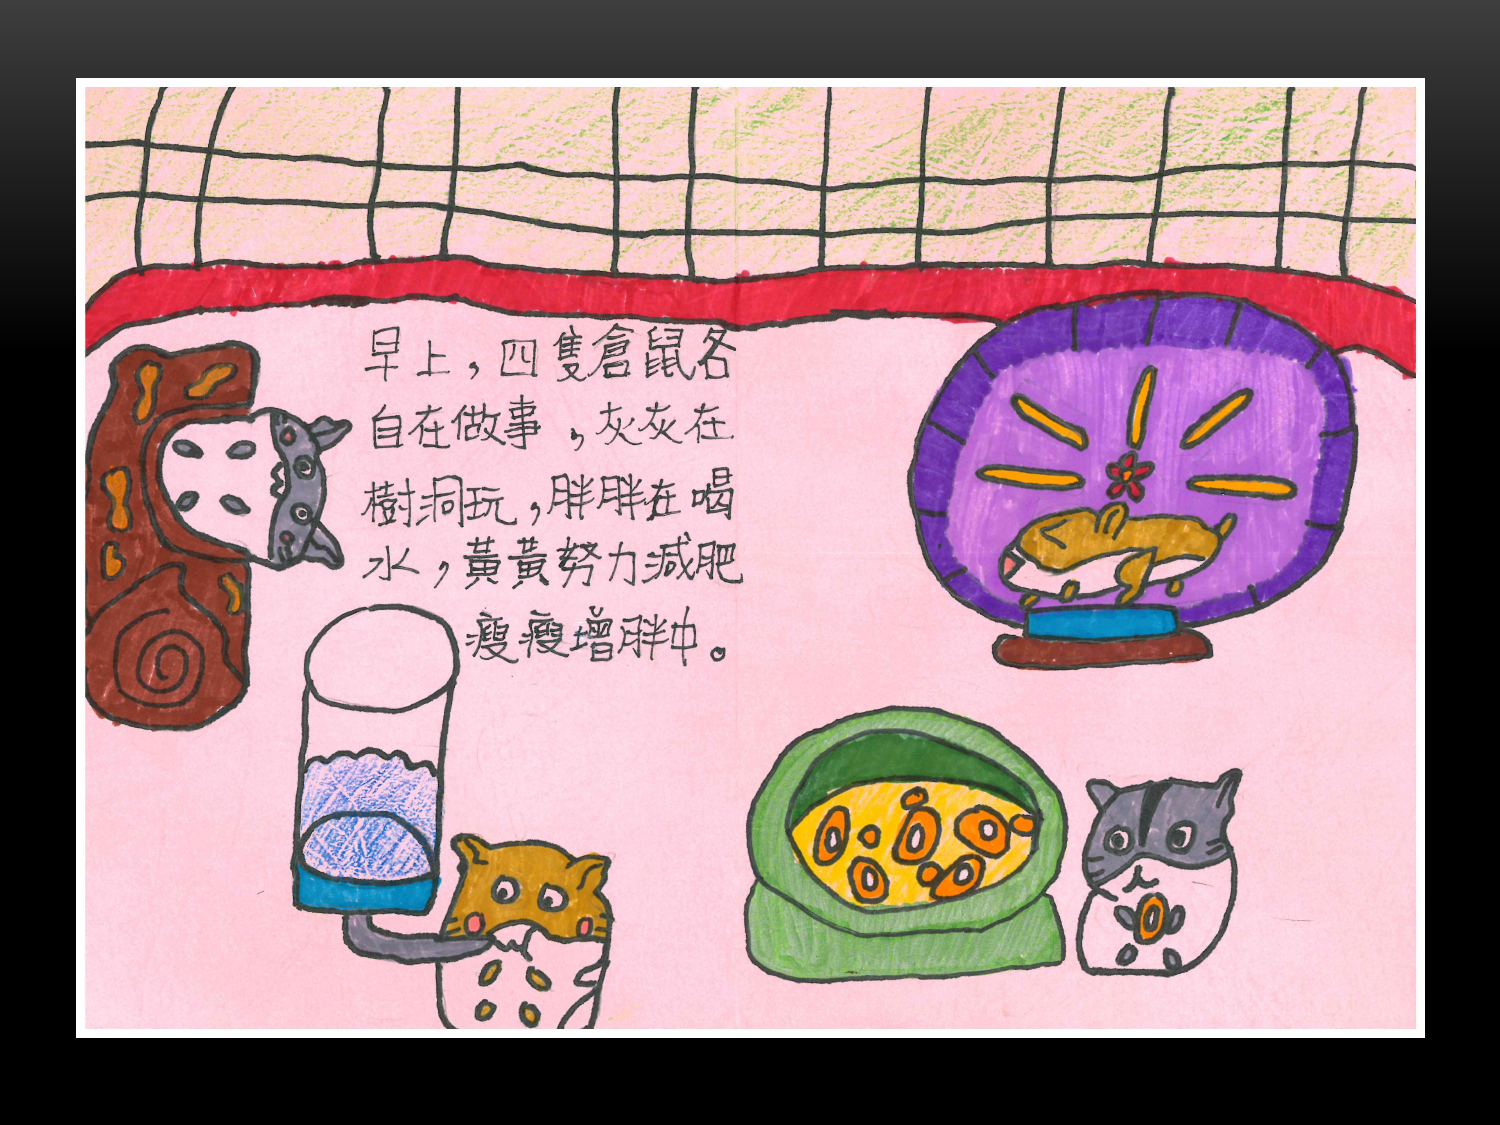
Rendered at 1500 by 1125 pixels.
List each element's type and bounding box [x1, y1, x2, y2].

picture [0, 0, 1500, 1125]
list [76, 77, 1425, 1039]
